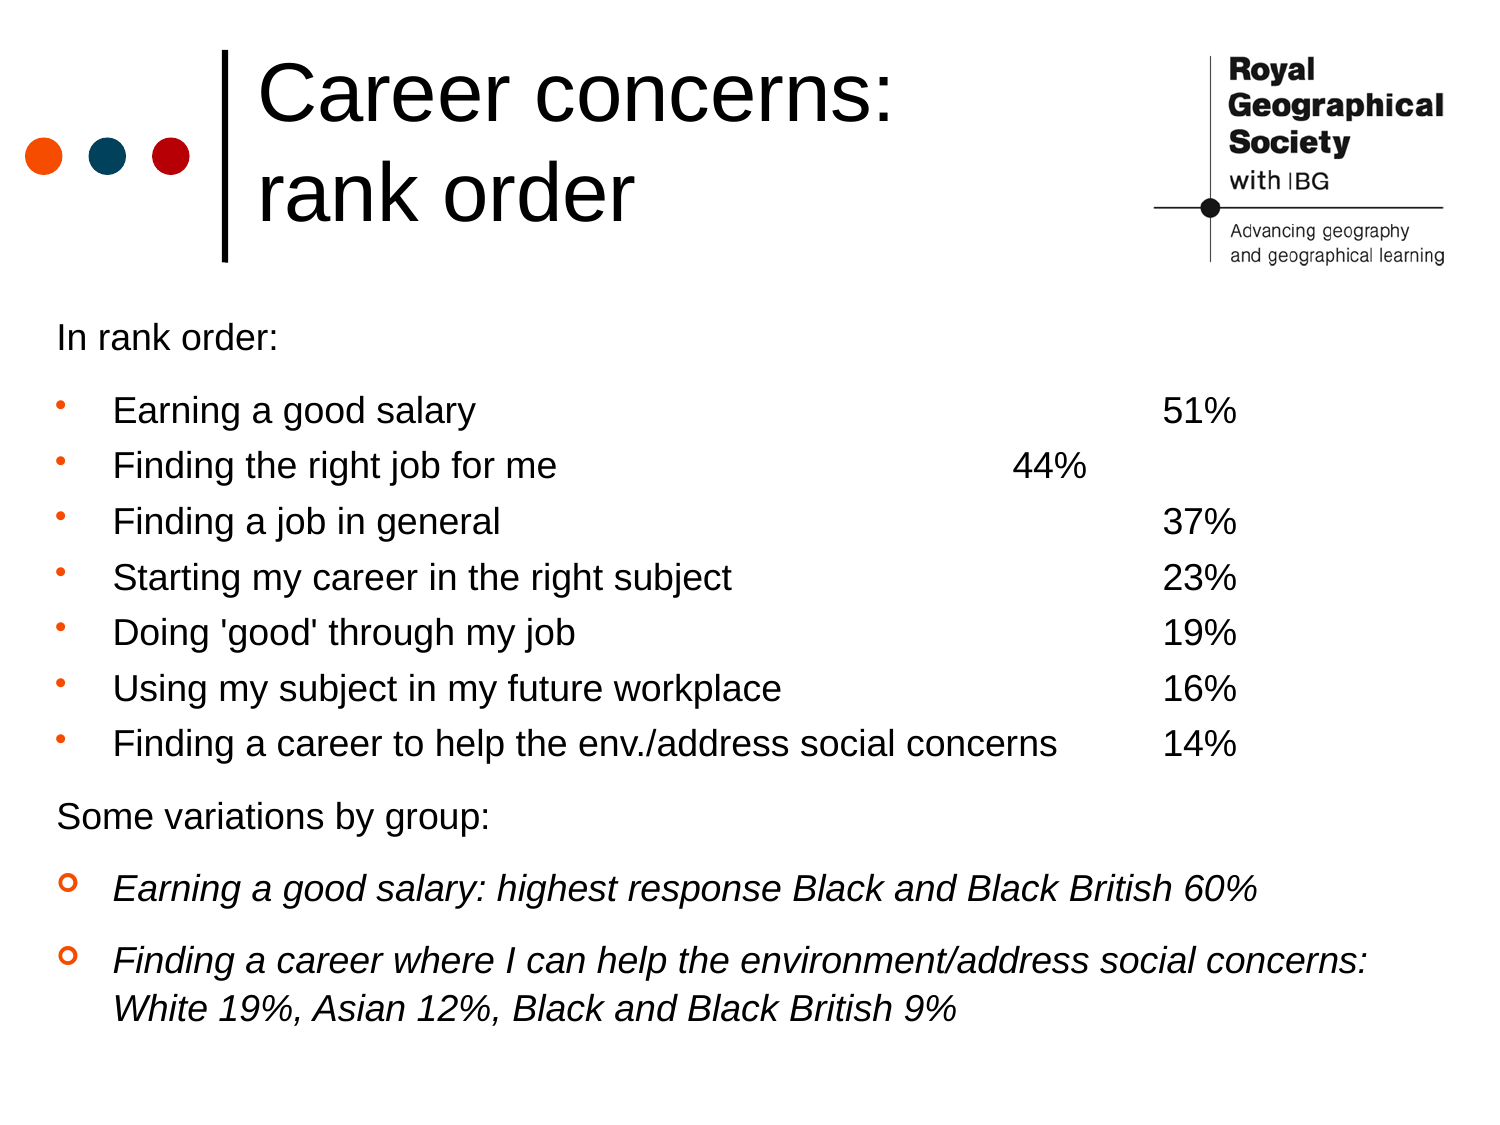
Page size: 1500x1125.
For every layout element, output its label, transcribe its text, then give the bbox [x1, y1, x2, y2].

picture [1151, 51, 1451, 268]
list In rank order: Earning a good salary 51% Finding the right job for me 44% Finding a job in general 37% Starting my career in the right subject 23% Doing 'good' through my job 19% Using my subject in my future workplace 16% Finding a career to help the env./address social concerns 14% Some variations by group: Earning a good salary: highest response Black and Black British 60% Finding a career where I can help the environment/address social concerns: White 19%, Asian 12%, Black and Black British 9% [41, 302, 1447, 988]
title Career concerns: rank order [242, 31, 1140, 268]
